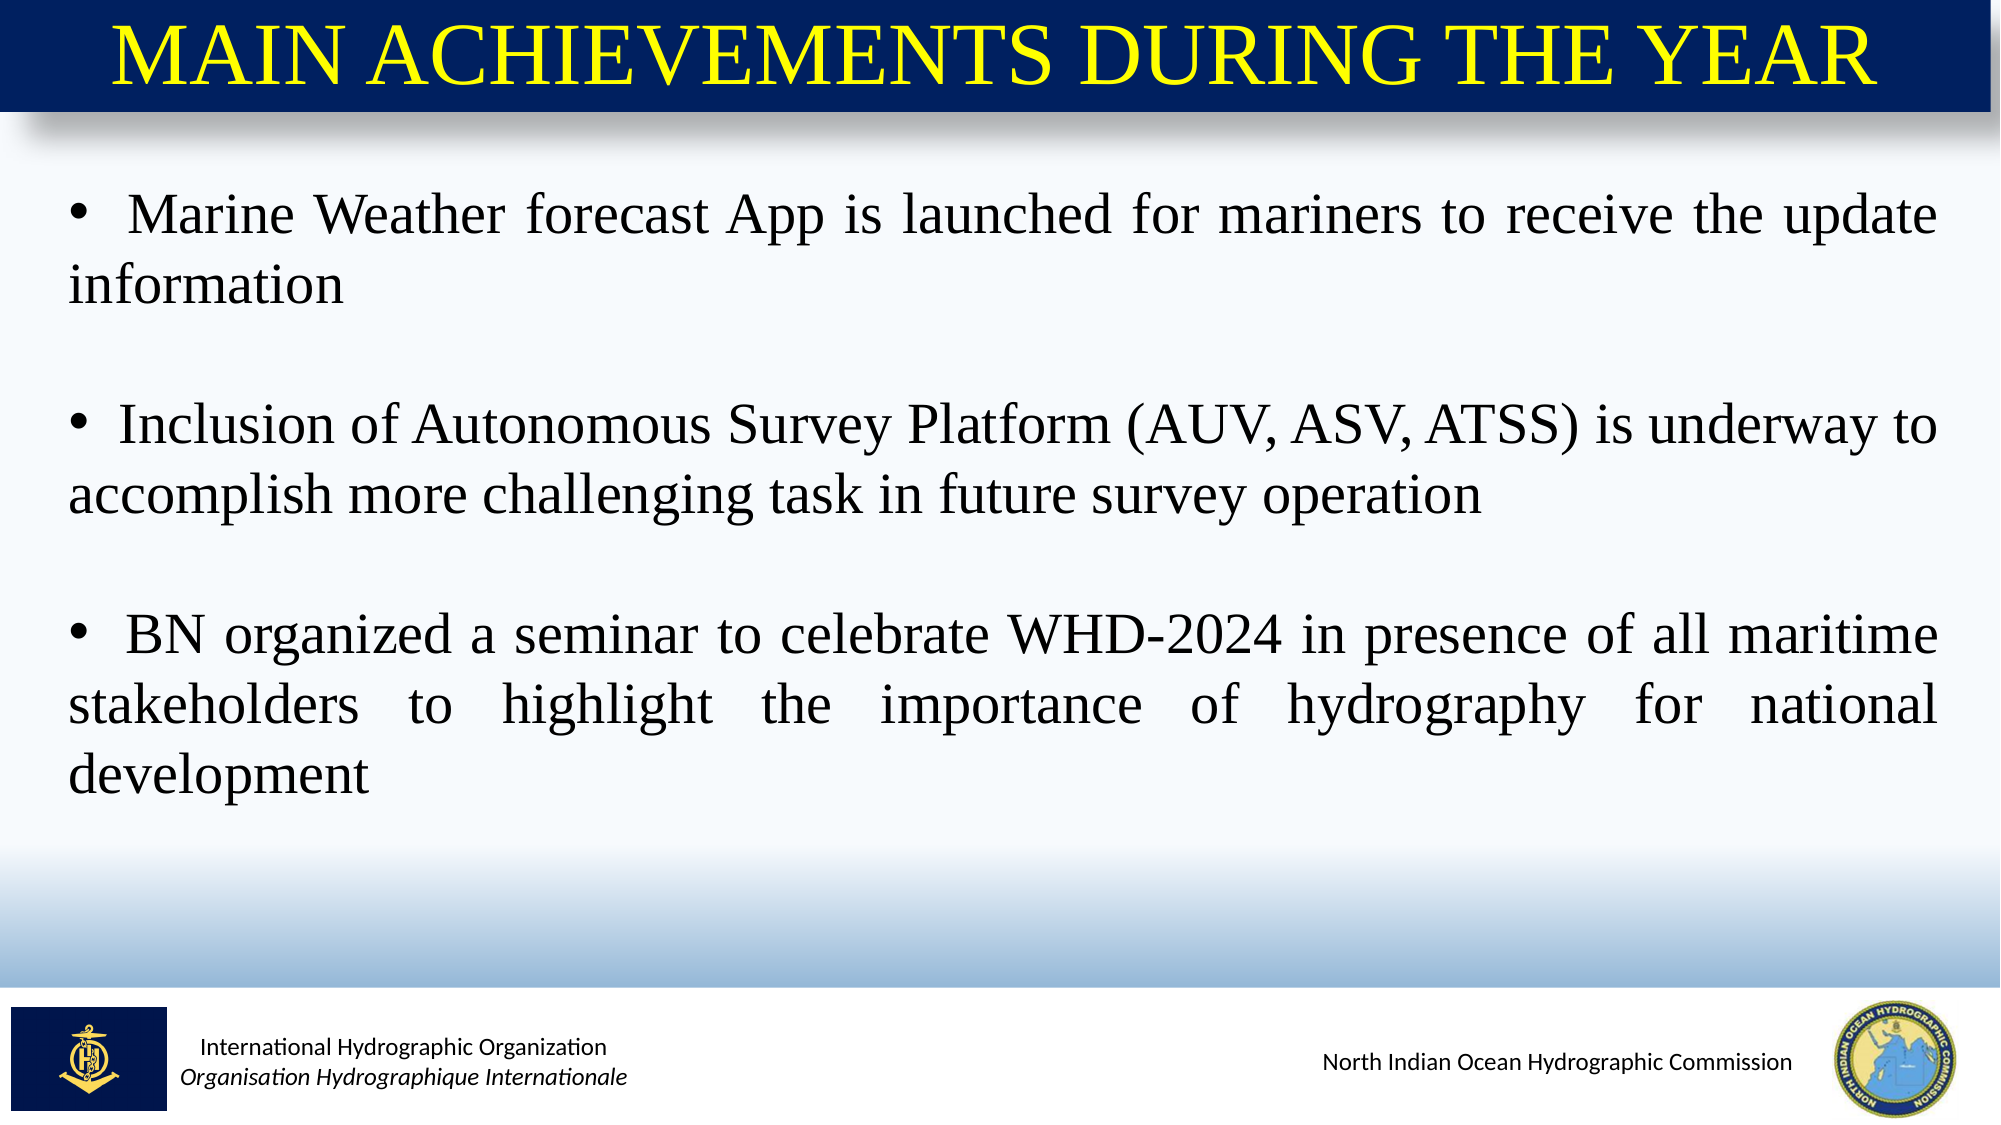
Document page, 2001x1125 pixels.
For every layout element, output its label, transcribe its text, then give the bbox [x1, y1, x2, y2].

picture [1832, 1000, 1959, 1120]
text_box Marine Weather forecast App is launched for mariners to receive the update information Inclusion of Autonomous Survey Platform (AUV, ASV, ATSS) is underway to accomplish more challenging task in future survey operation BN organized a seminar to celebrate WHD-2024 in presence of all maritime stakeholders to highlight the importance of hydrography for national development [54, 167, 1955, 813]
picture [11, 1007, 167, 1111]
title MAIN ACHIEVEMENTS DURING THE YEAR [0, 0, 1991, 112]
